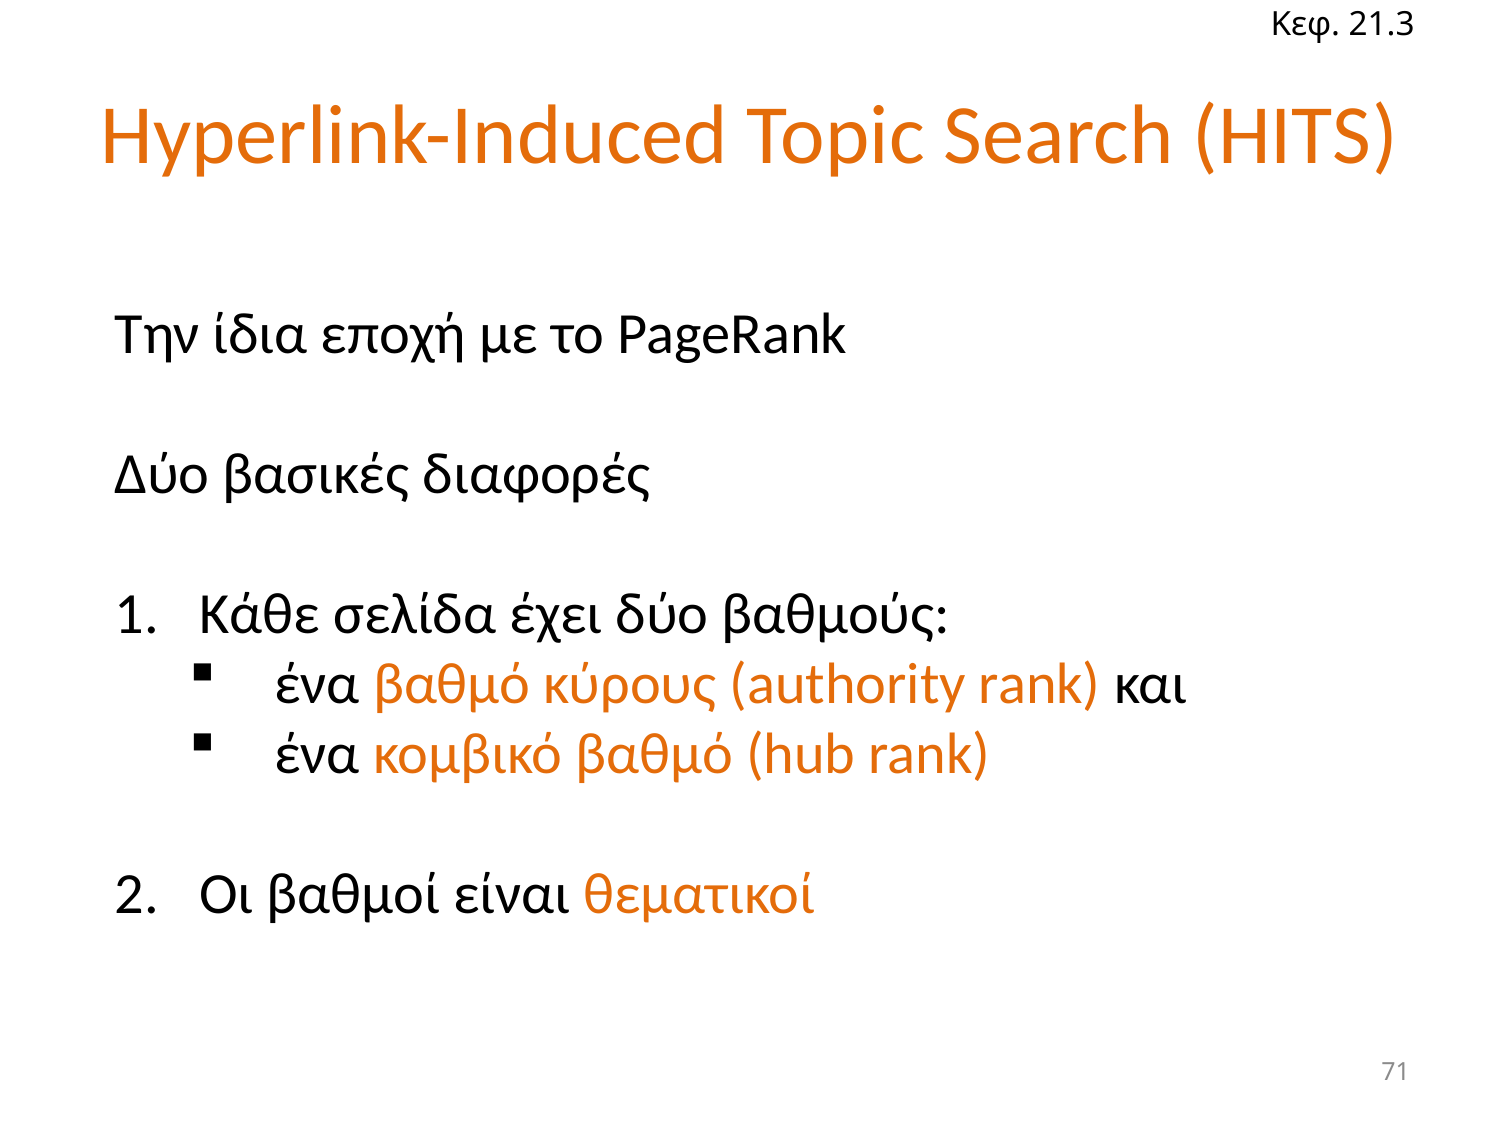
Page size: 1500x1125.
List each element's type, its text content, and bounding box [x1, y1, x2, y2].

text_box Την ίδια εποχή με το PageRank Δύο βασικές διαφορές Κάθε σελίδα έχει δύο βαθμούς: ένα βαθμό κύρους (authority rank) και ένα κομβικό βαθμό (hub rank) Οι βαθμοί είναι θεματικοί [99, 287, 1288, 933]
slide_number 71 [1074, 1042, 1425, 1103]
text_box Κεφ. 21.3 [1255, 0, 1430, 50]
title Hyperlink-Induced Topic Search (HITS) [37, 27, 1463, 233]
